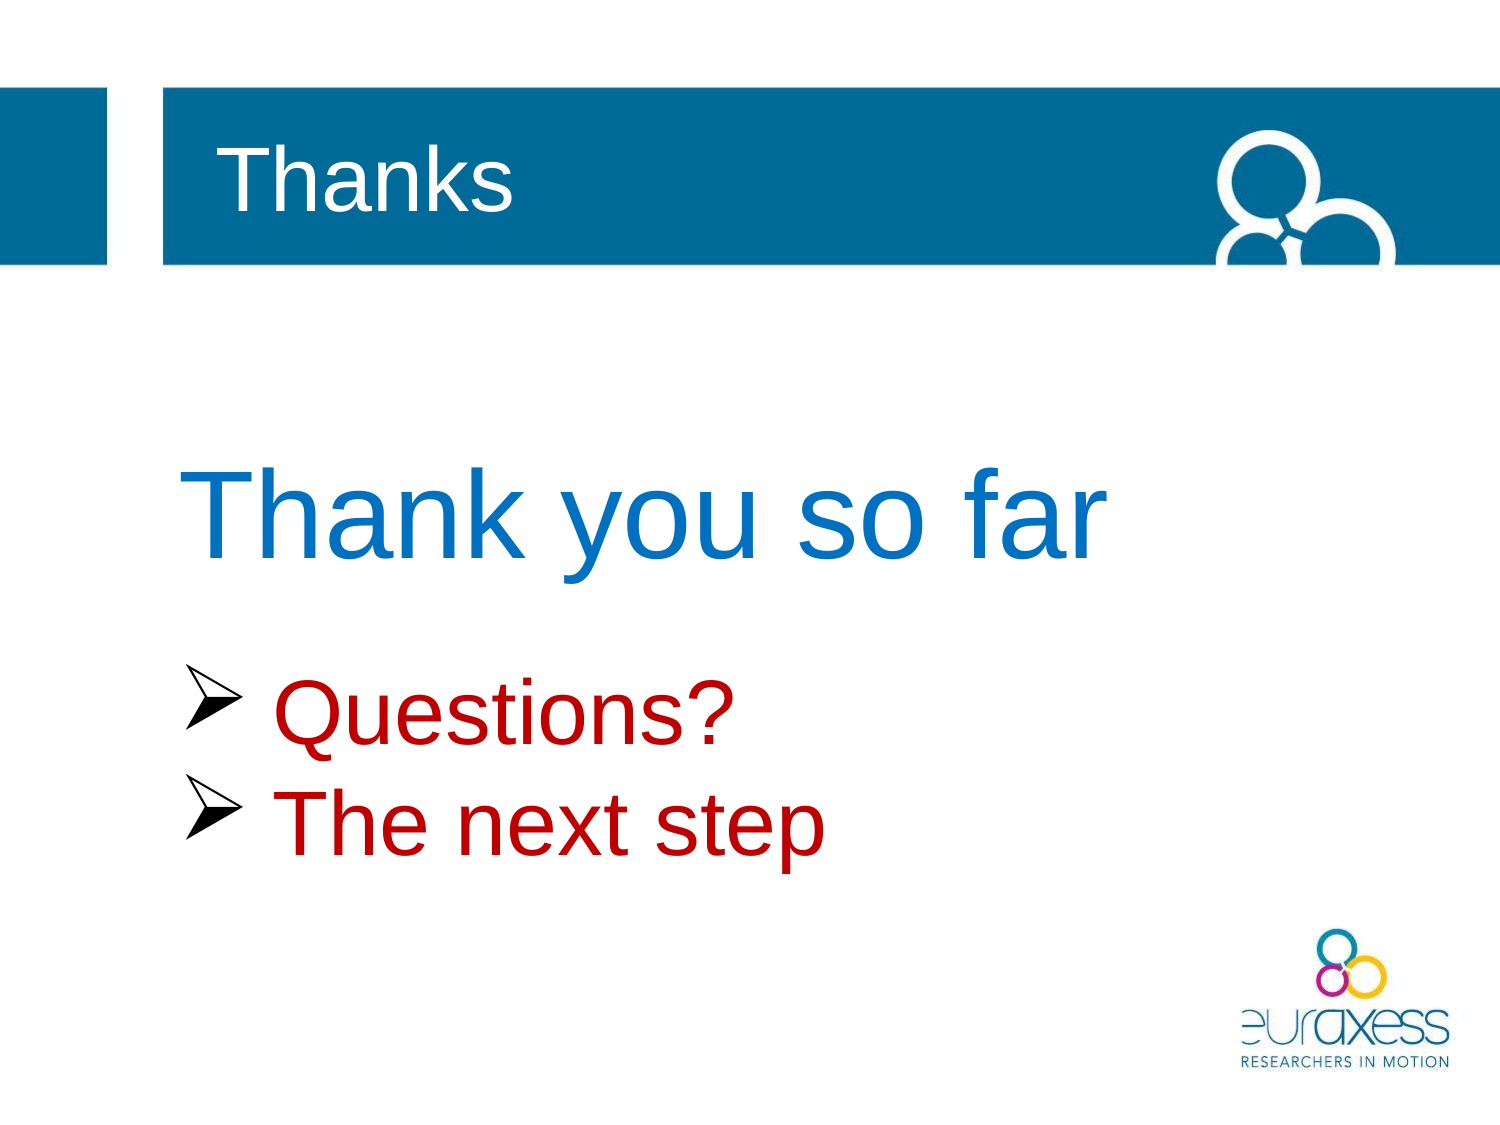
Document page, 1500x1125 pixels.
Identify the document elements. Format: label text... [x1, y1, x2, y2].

picture [0, 0, 1500, 1125]
title Thanks [200, 87, 1425, 263]
text_box Thank you so far Questions? The next step [163, 426, 1245, 881]
